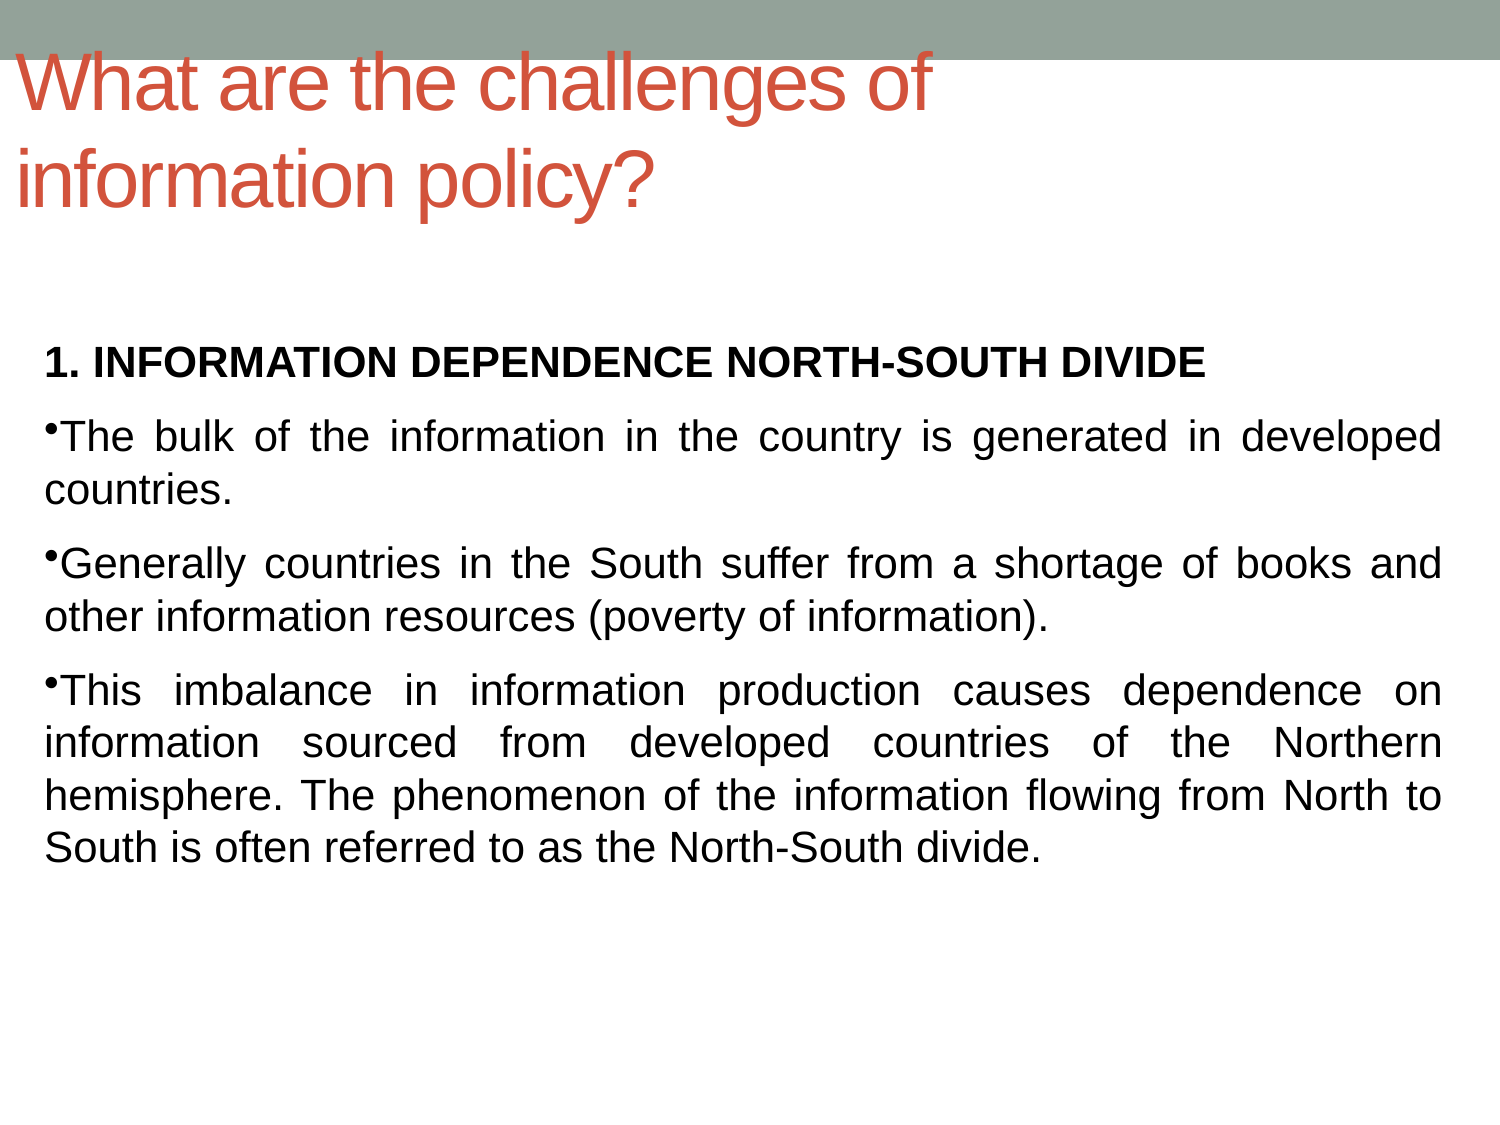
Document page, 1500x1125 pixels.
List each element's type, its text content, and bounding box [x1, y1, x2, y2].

text_box 1. INFORMATION DEPENDENCE NORTH-SOUTH DIVIDE The bulk of the information in the country is generated in developed countries. Generally countries in the South suffer from a shortage of books and other information resources (poverty of information). This imbalance in information production causes dependence on information sourced from developed countries of the Northern hemisphere. The phenomenon of the information flowing from North to South is often referred to as the North-South divide. [29, 326, 1459, 880]
title What are the challenges of information policy? [0, 20, 1238, 233]
